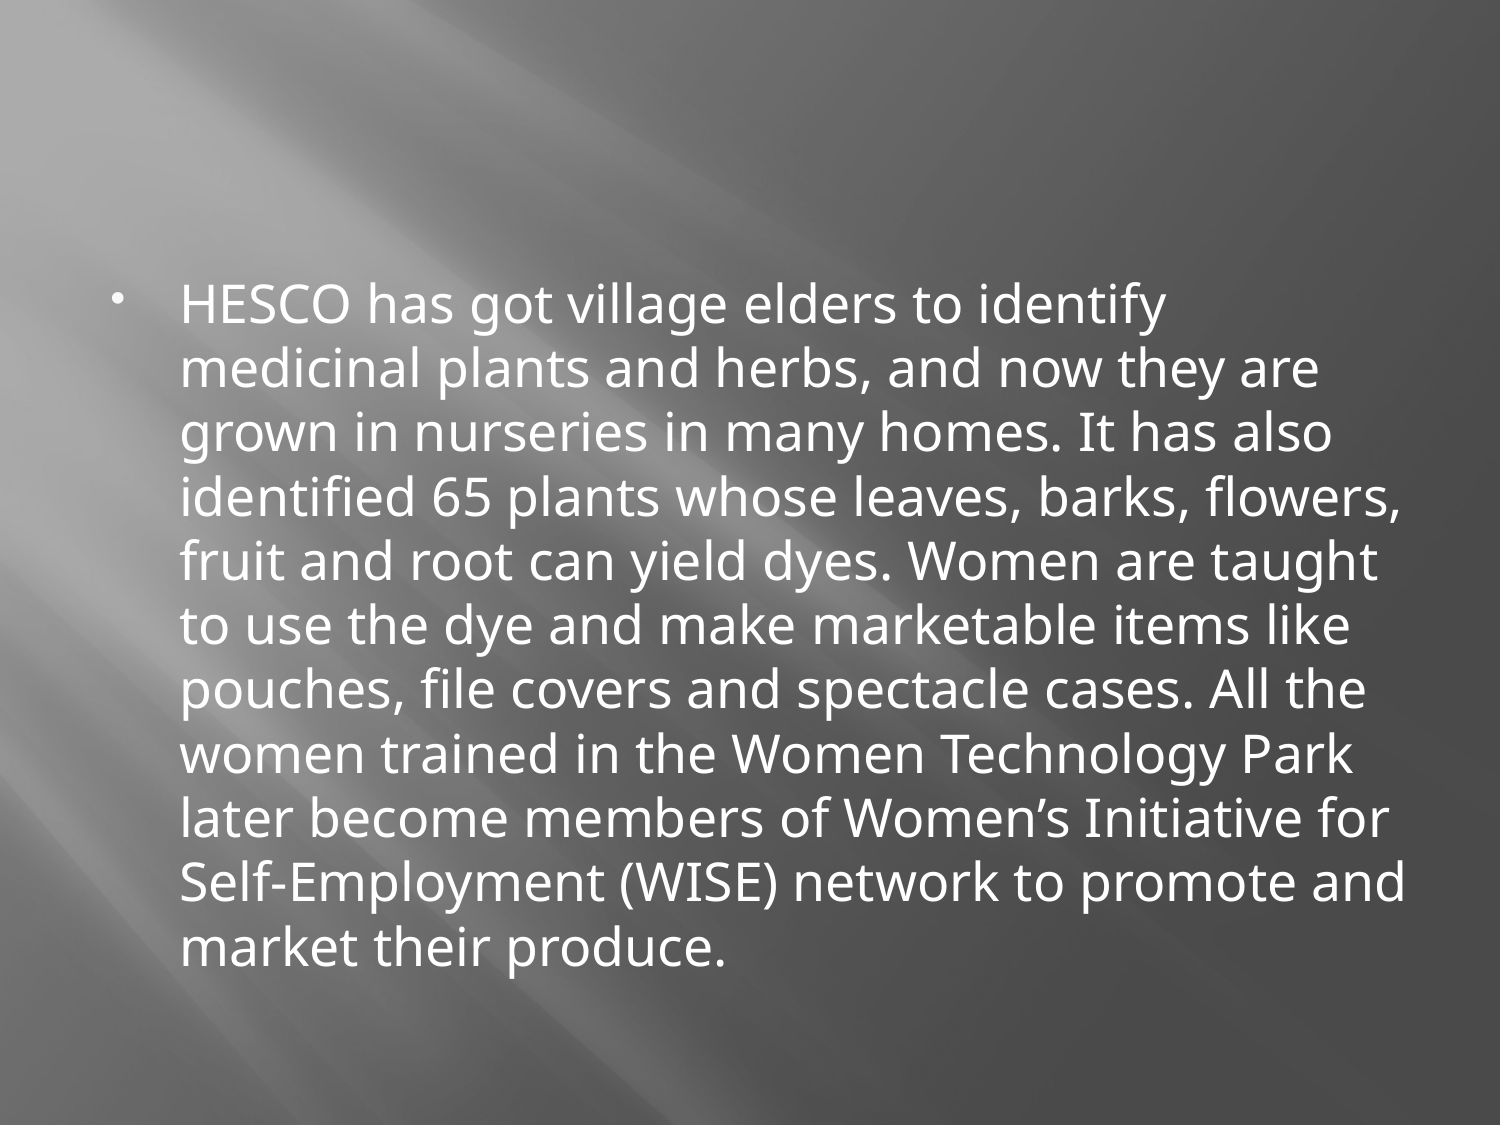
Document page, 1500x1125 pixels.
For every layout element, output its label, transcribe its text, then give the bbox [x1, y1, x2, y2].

list HESCO has got village elders to identify medicinal plants and herbs, and now they are grown in nurseries in many homes. It has also identified 65 plants whose leaves, barks, flowers, fruit and root can yield dyes. Women are taught to use the dye and make marketable items like pouches, file covers and spectacle cases. All the women trained in the Women Technology Park later become members of Women’s Initiative for Self-Employment (WISE) network to promote and market their produce. [75, 262, 1425, 1035]
